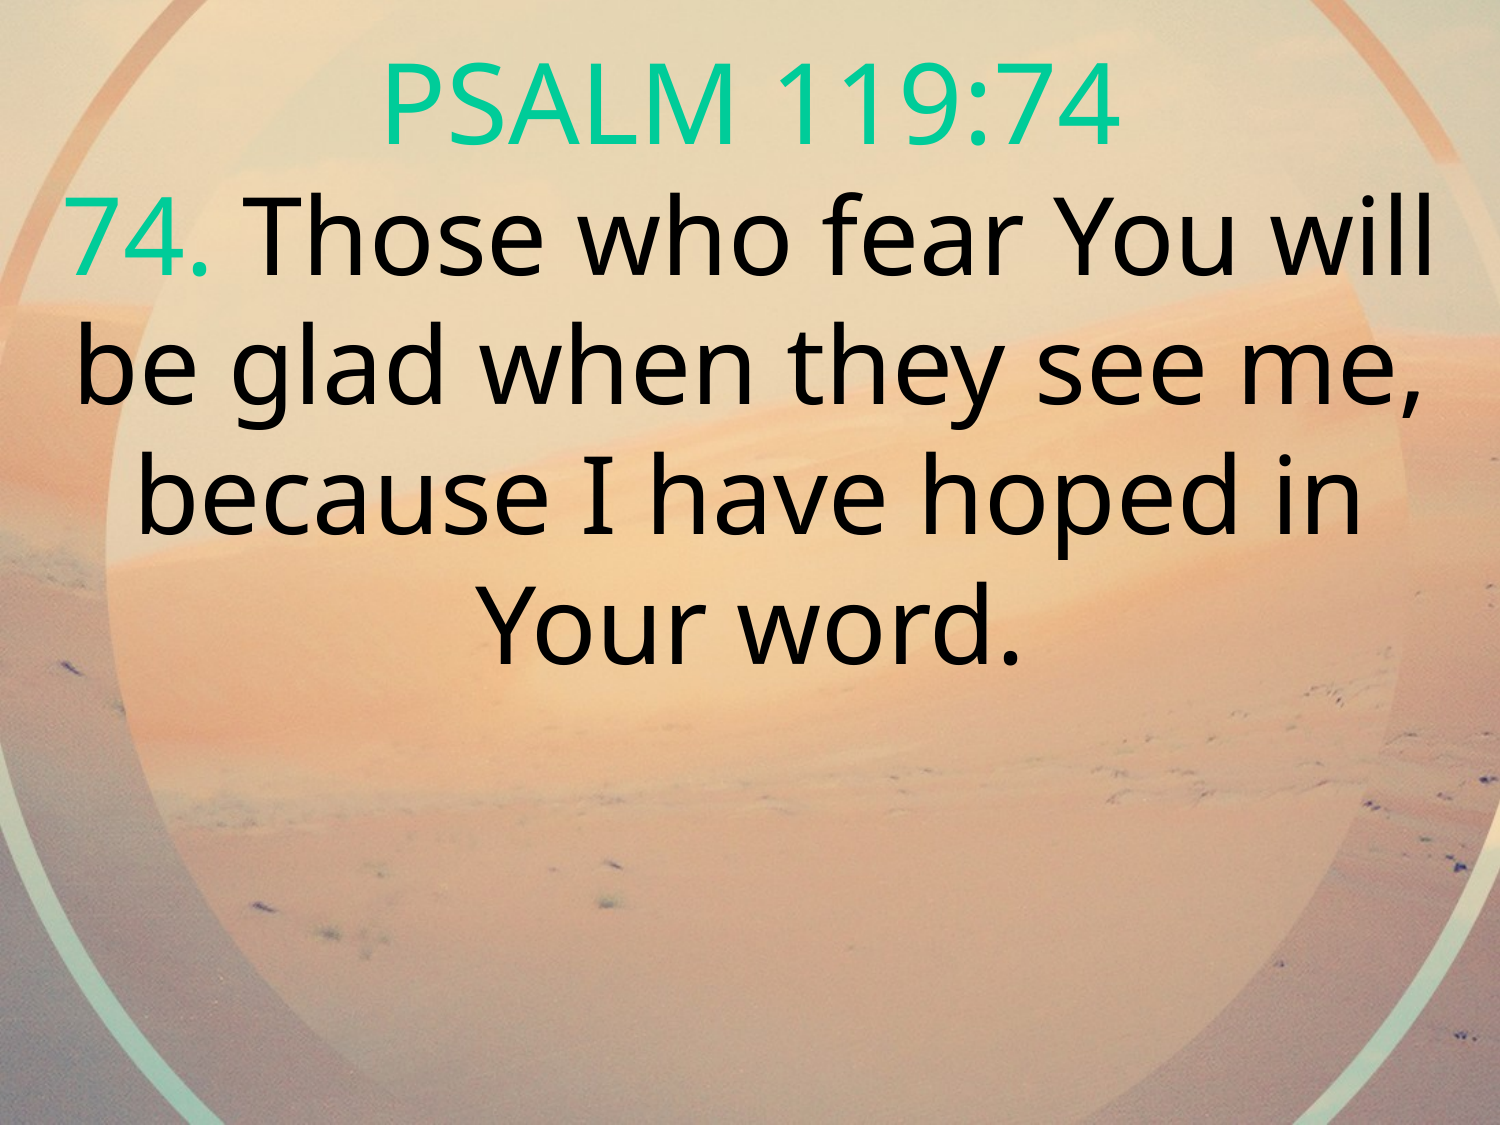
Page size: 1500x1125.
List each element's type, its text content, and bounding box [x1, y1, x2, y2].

picture [0, 0, 1500, 1125]
text_box PSALM 119:74 74. Those who fear You will be glad when they see me, because I have hoped in Your word. [17, 24, 1484, 694]
